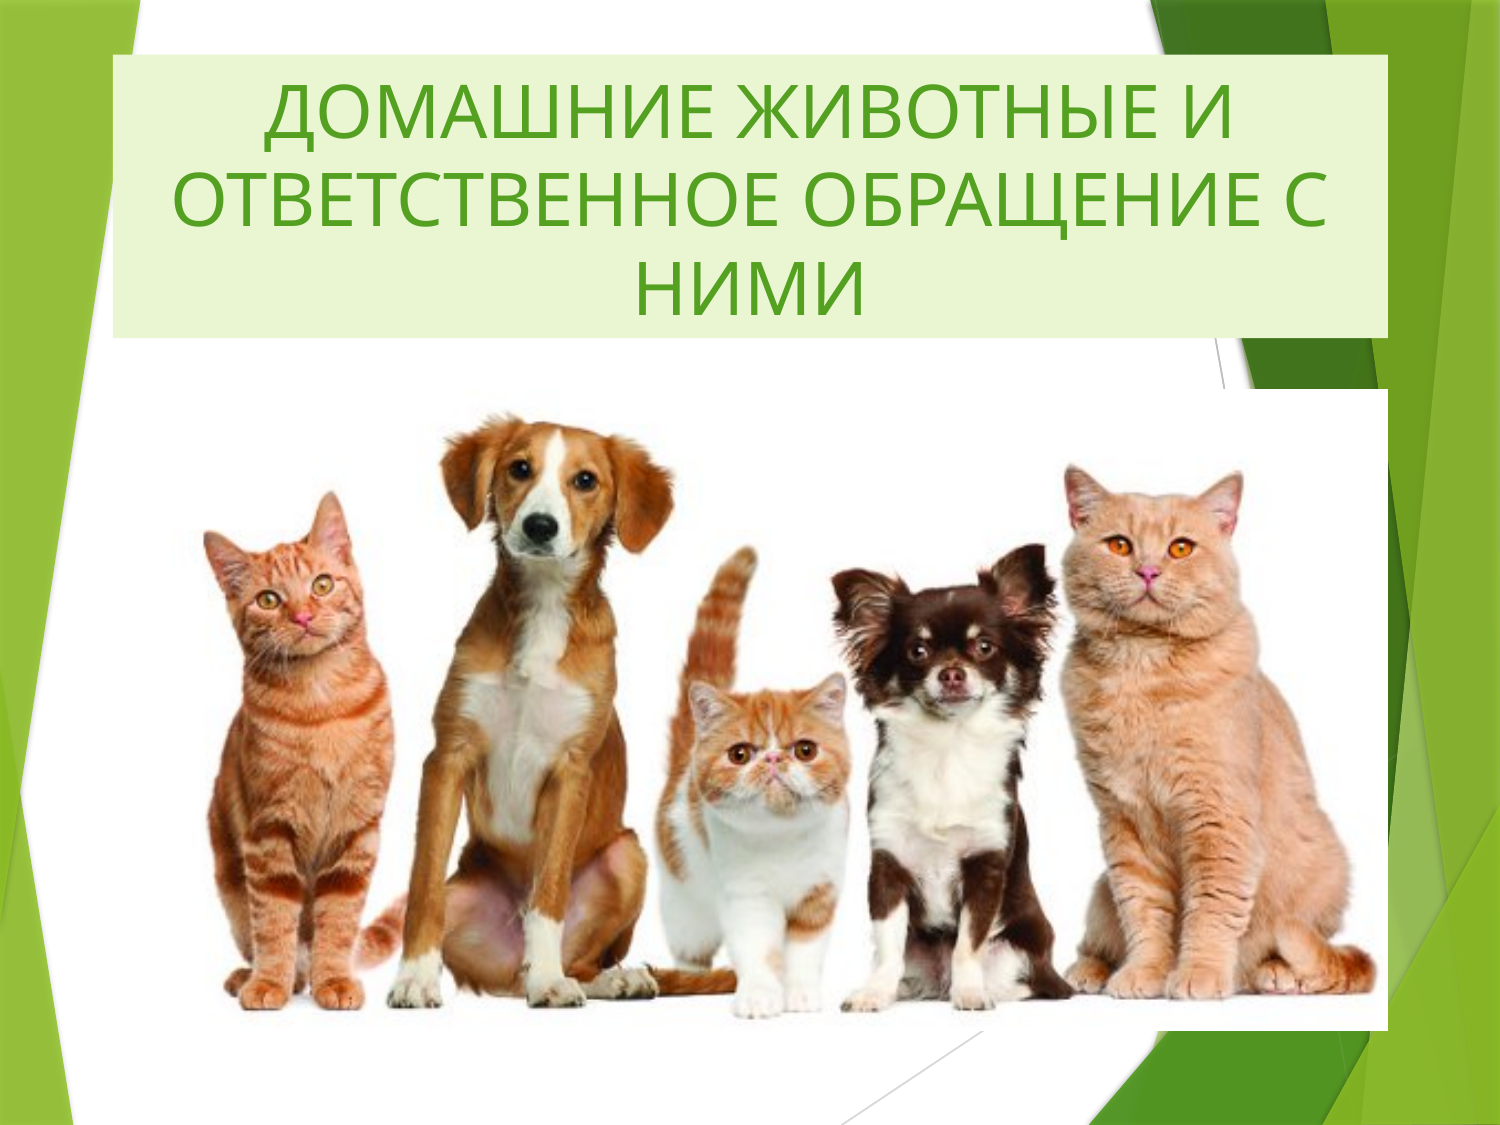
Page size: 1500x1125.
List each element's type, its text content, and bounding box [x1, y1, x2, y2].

title ДОМАШНИЕ ЖИВОТНЫЕ И ОТВЕТСТВЕННОЕ ОБРАЩЕНИЕ С НИМИ [112, 54, 1388, 339]
picture [170, 388, 1389, 1032]
